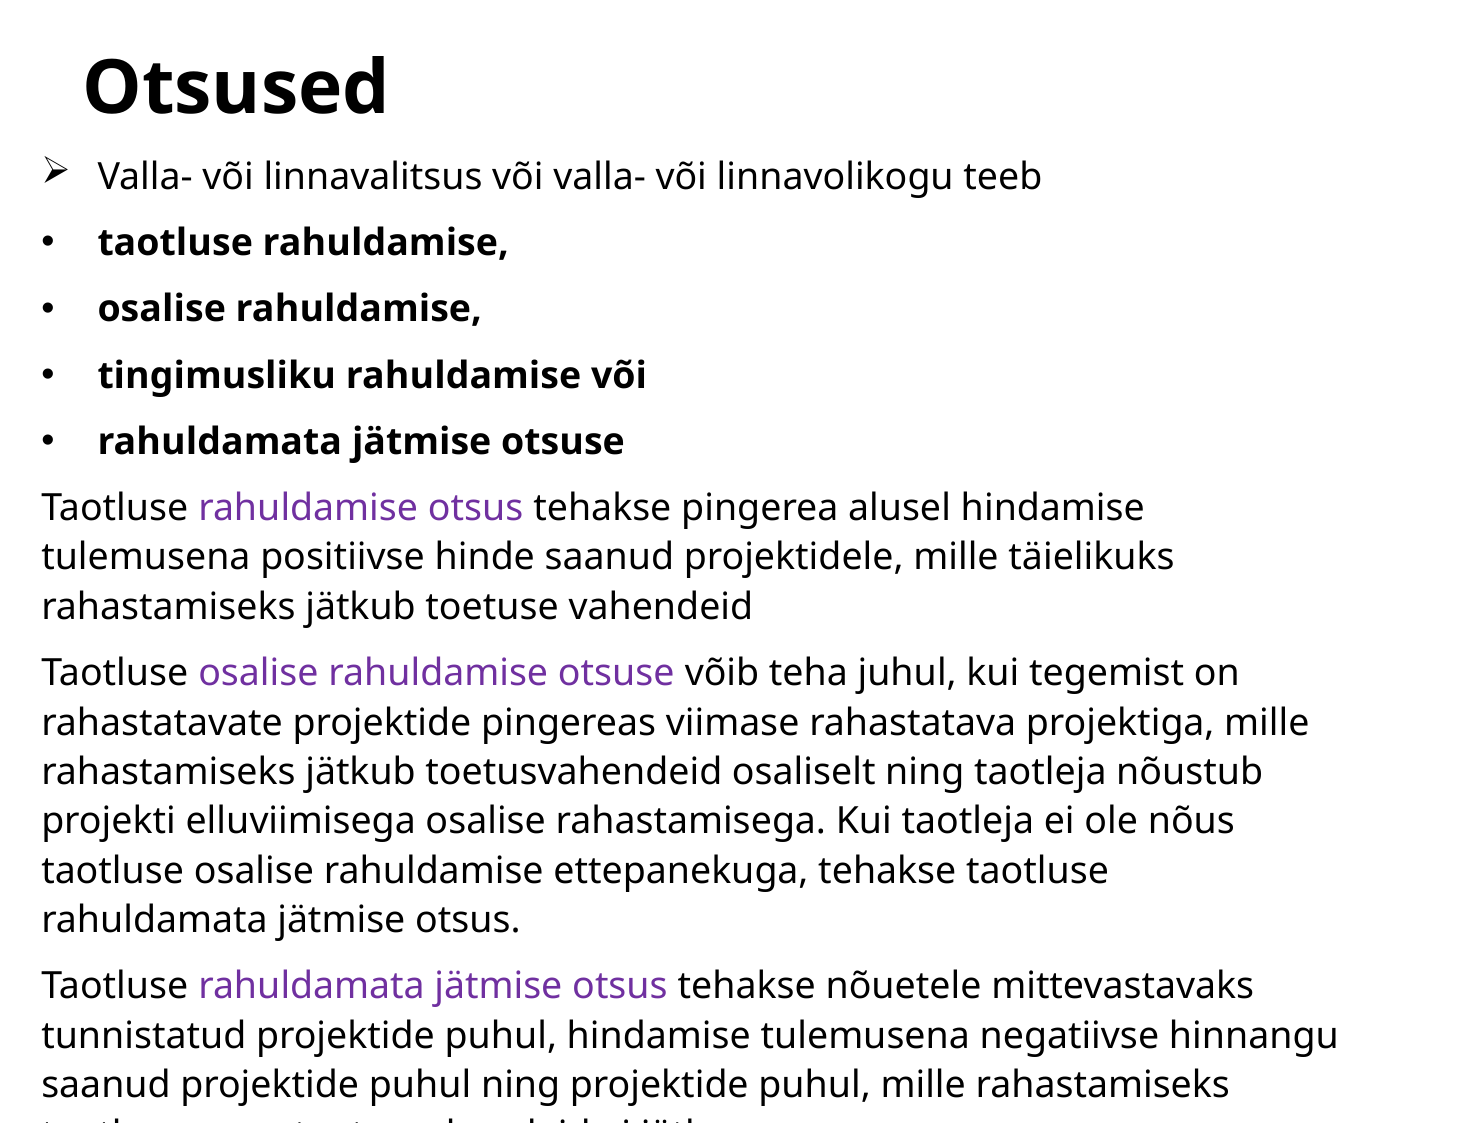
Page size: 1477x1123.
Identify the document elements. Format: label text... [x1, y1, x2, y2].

title Otsused [82, 41, 1382, 148]
list Valla- või linnavalitsus või valla- või linnavolikogu teeb taotluse rahuldamise, osalise rahuldamise, tingimusliku rahuldamise või rahuldamata jätmise otsuse Taotluse rahuldamise otsus tehakse pingerea alusel hindamise tulemusena positiivse hinde saanud projektidele, mille täielikuks rahastamiseks jätkub toetuse vahendeid Taotluse osalise rahuldamise otsuse võib teha juhul, kui tegemist on rahastatavate projektide pingereas viimase rahastatava projektiga, mille rahastamiseks jätkub toetusvahendeid osaliselt ning taotleja nõustub projekti elluviimisega osalise rahastamisega. Kui taotleja ei ole nõus taotluse osalise rahuldamise ettepanekuga, tehakse taotluse rahuldamata jätmise otsus. Taotluse rahuldamata jätmise otsus tehakse nõuetele mittevastavaks tunnistatud projektide puhul, hindamise tulemusena negatiivse hinnangu saanud projektide puhul ning projektide puhul, mille rahastamiseks taotlusvoorus toetusvahendeid ei jätku [41, 147, 1341, 1031]
